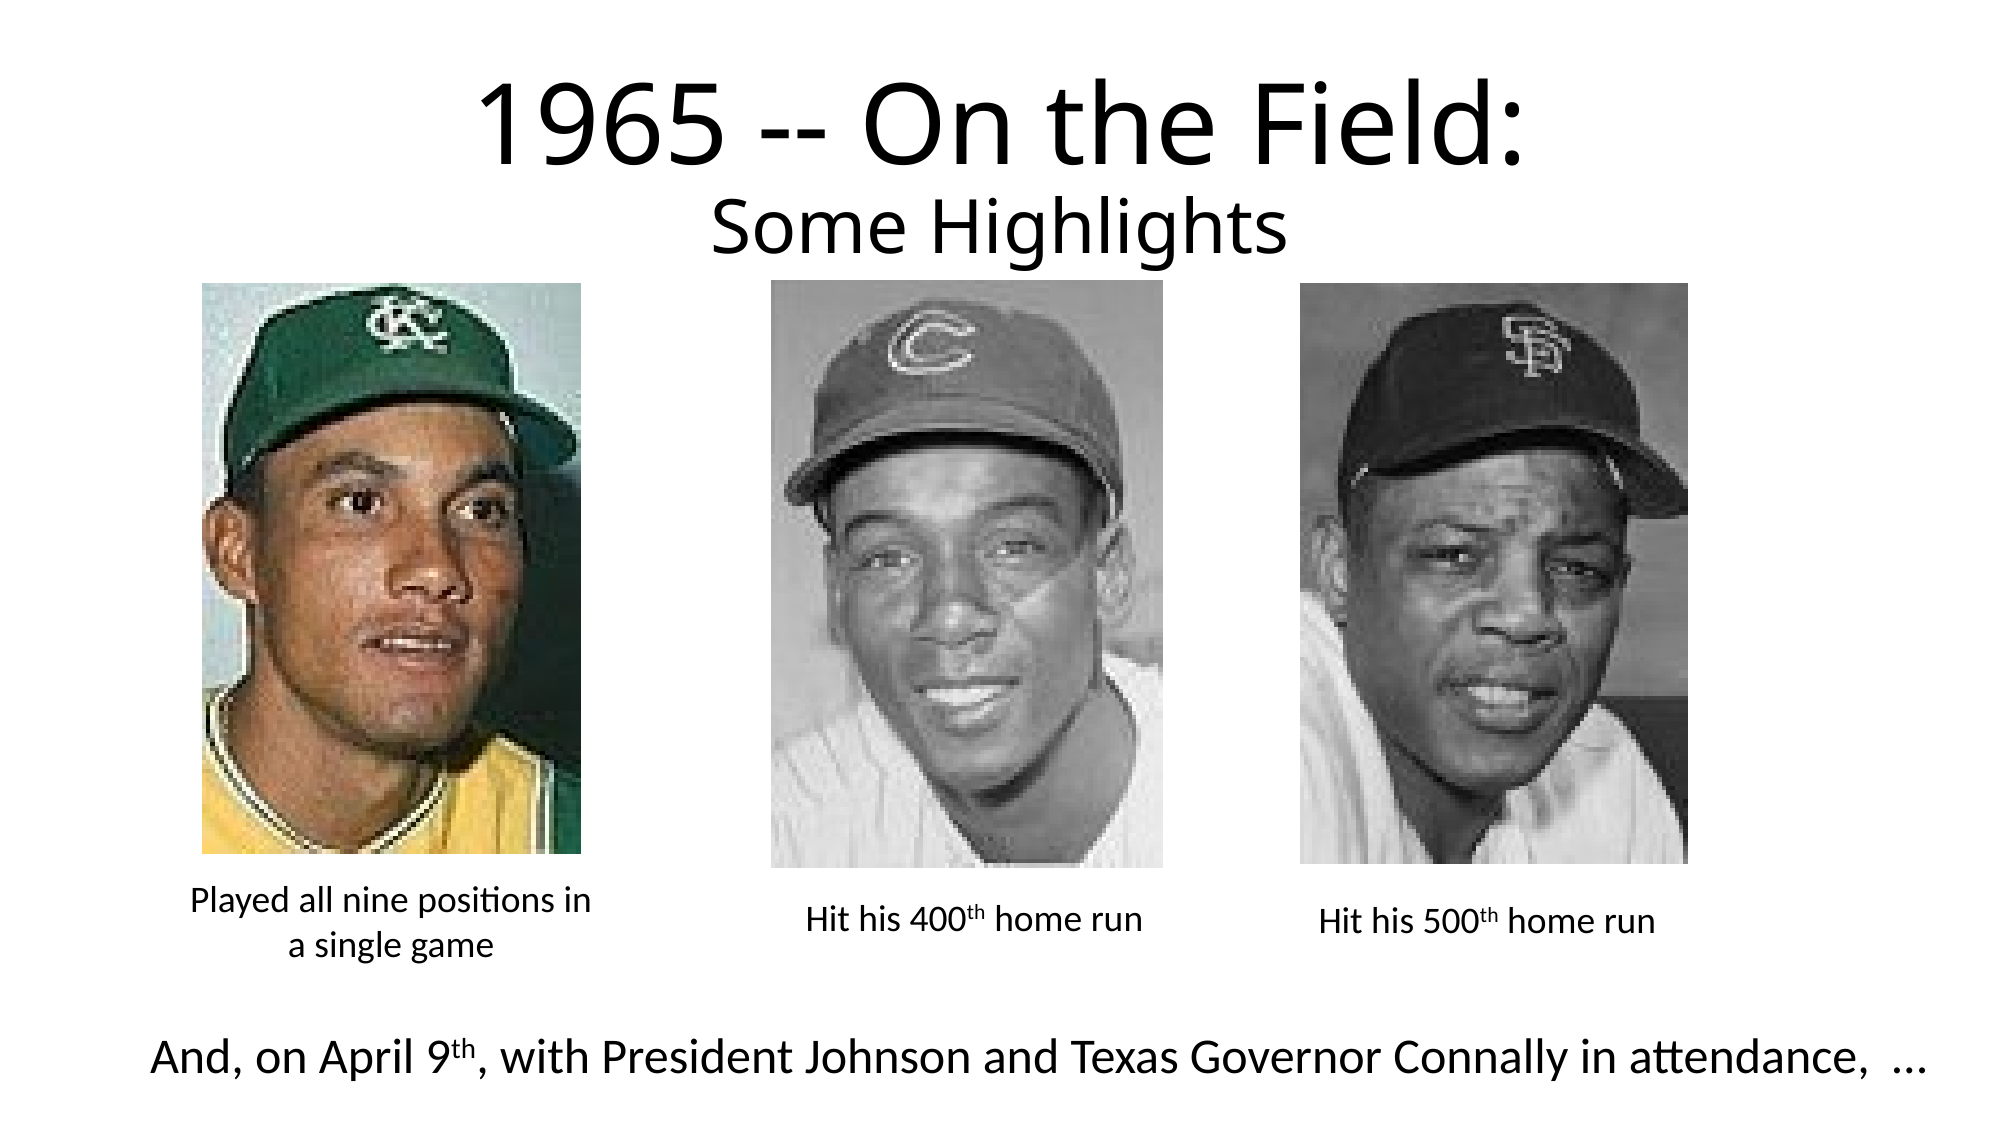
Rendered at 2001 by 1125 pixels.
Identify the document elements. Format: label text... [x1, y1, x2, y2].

text_box Hit his 500th home run [1303, 889, 1672, 949]
title 1965 -- On the Field: Some Highlights [137, 59, 1863, 278]
picture [770, 280, 1163, 868]
picture [1300, 283, 1688, 865]
picture [201, 283, 581, 854]
text_box And, on April 9th, with President Johnson and Texas Governor Connally in attendance, … [124, 1016, 2000, 1091]
text_box Hit his 400th home run [790, 886, 1159, 946]
text_box Played all nine positions in a single game [175, 867, 608, 972]
